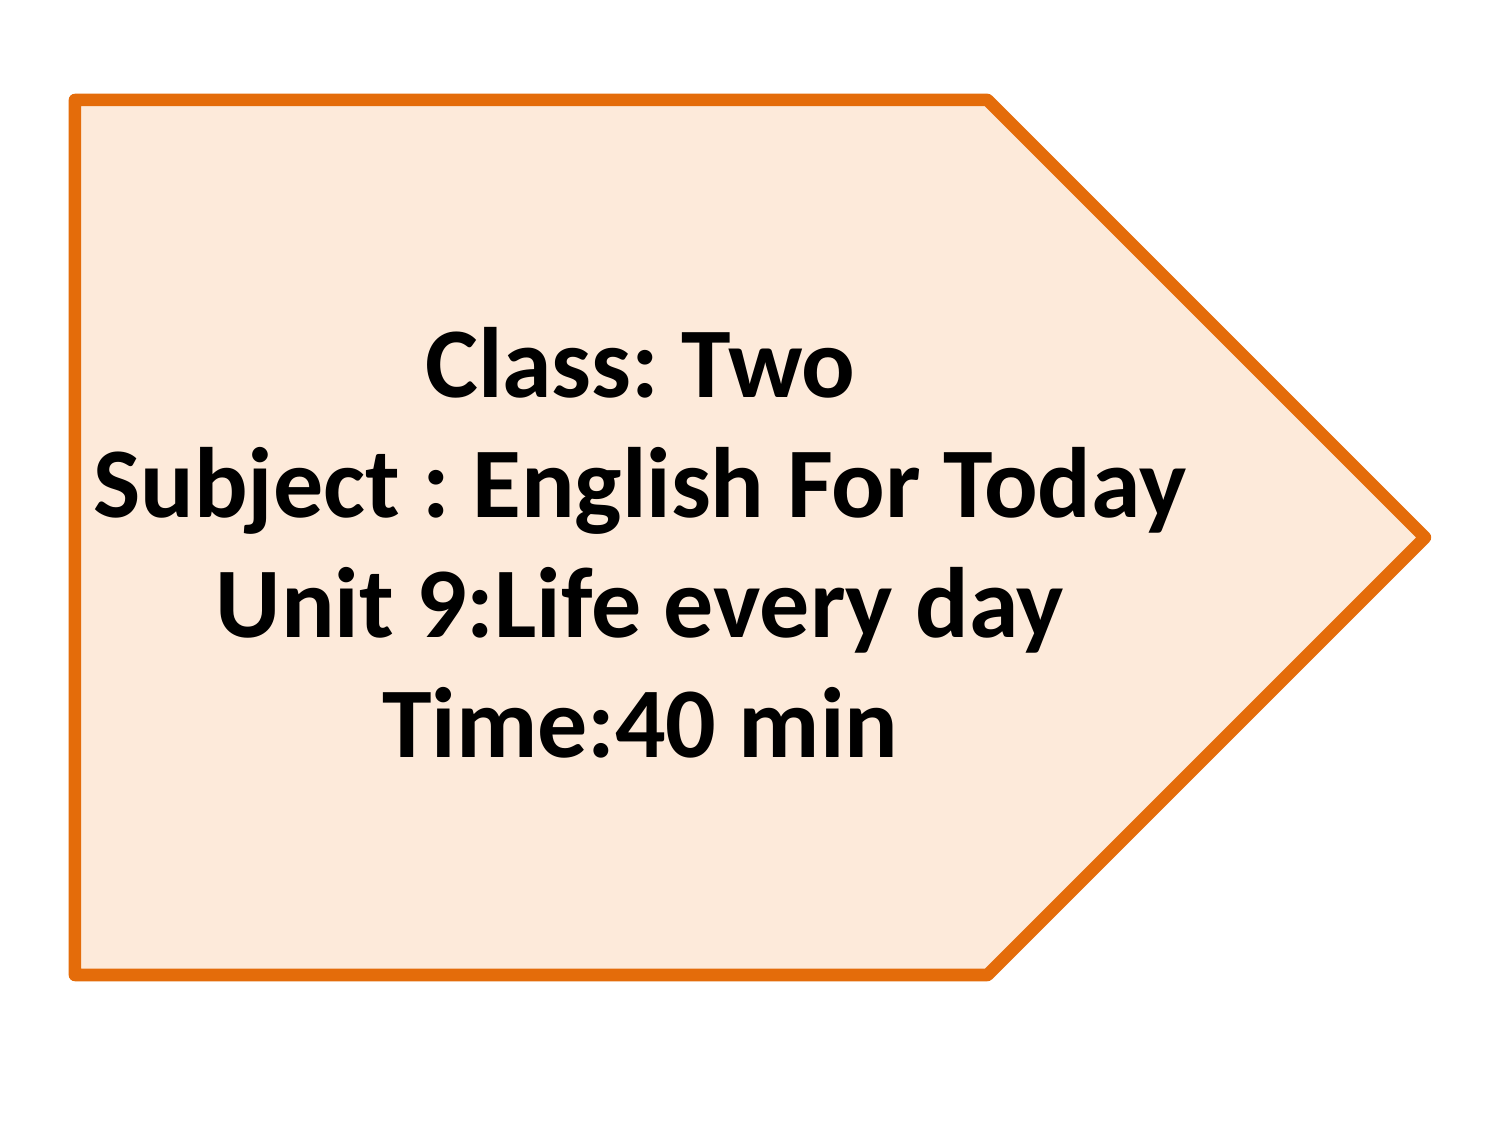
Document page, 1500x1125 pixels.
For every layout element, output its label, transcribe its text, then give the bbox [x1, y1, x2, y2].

text_box Class: Two Subject : English For Today Unit 9:Life every day Time:40 min [72, 97, 1428, 978]
